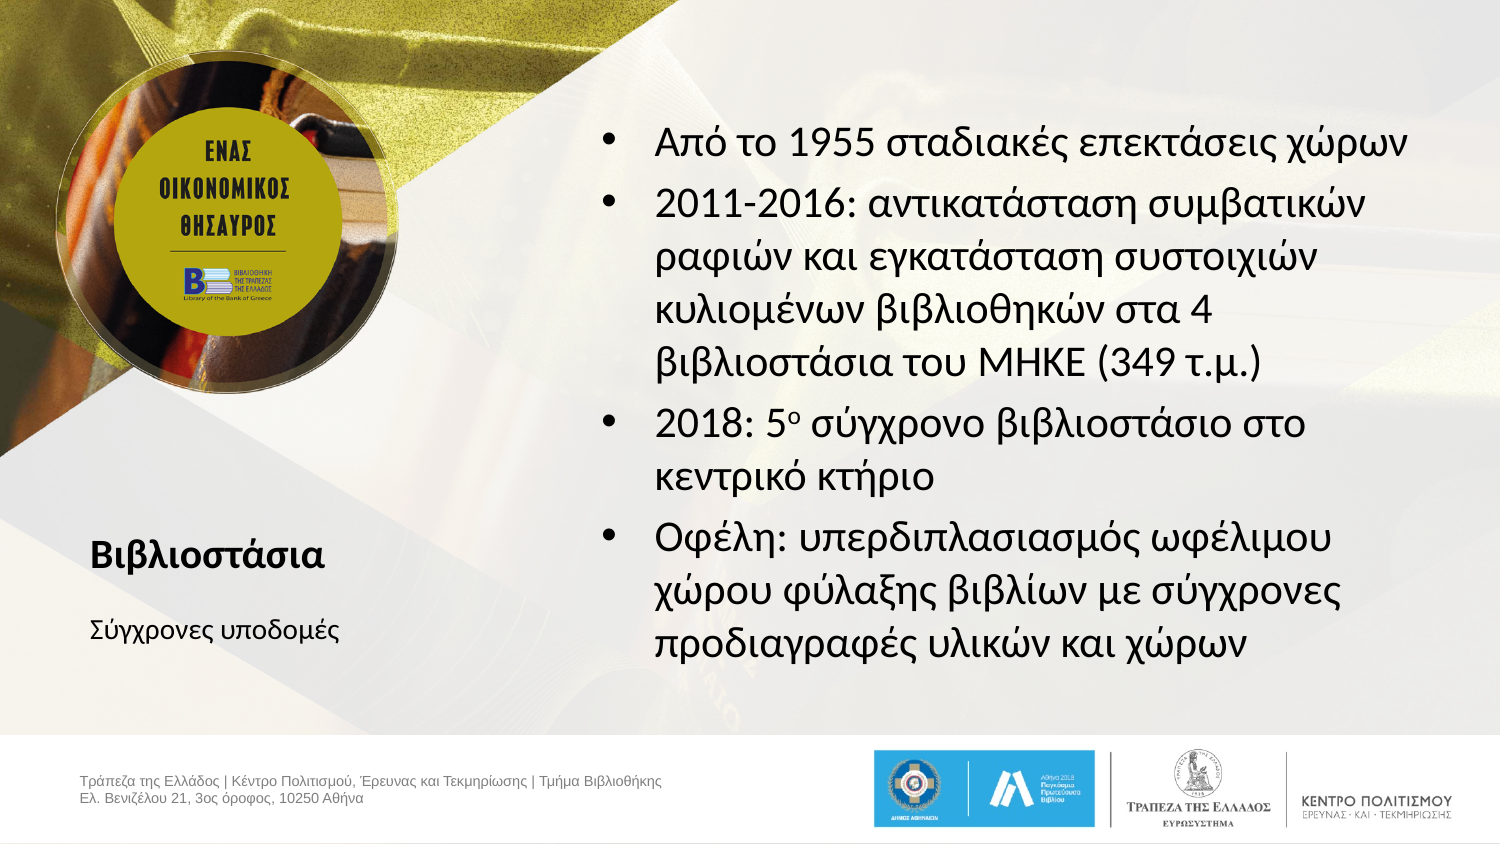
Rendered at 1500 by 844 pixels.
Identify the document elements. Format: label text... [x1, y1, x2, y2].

list Σύγχρονες υποδομές [75, 602, 569, 718]
picture [862, 739, 1459, 836]
picture [0, 0, 715, 481]
title Βιβλιοστάσια [75, 454, 569, 584]
list Από το 1955 σταδιακές επεκτάσεις χώρων 2011-2016: αντικατάσταση συμβατικών ραφιών και εγκατάσταση συστοιχιών κυλιομένων βιβλιοθηκών στα 4 βιβλιοστάσια του ΜΗΚΕ (349 τ.μ.) 2018: 5ο σύγχρονο βιβλιοστάσιο στο κεντρικό κτήριο Οφέλη: υπερδιπλασιασμός ωφέλιμου χώρου φύλαξης βιβλίων με σύγχρονες προδιαγραφές υλικών και χώρων [586, 104, 1425, 718]
